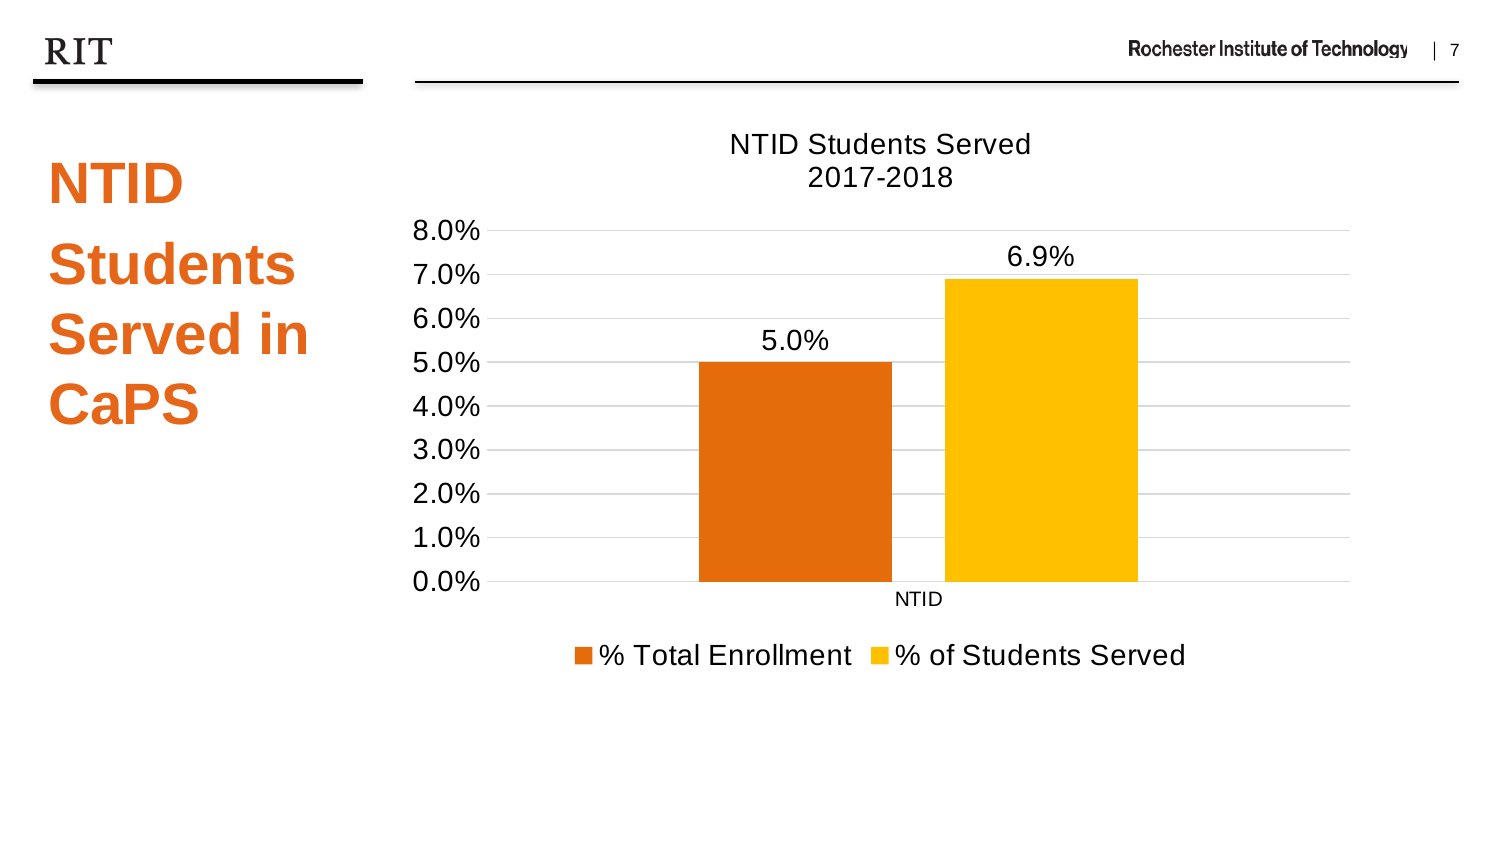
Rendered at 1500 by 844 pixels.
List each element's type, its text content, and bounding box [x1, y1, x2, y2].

list NTID Students Served in CaPS [33, 137, 329, 224]
chart [392, 99, 1370, 679]
